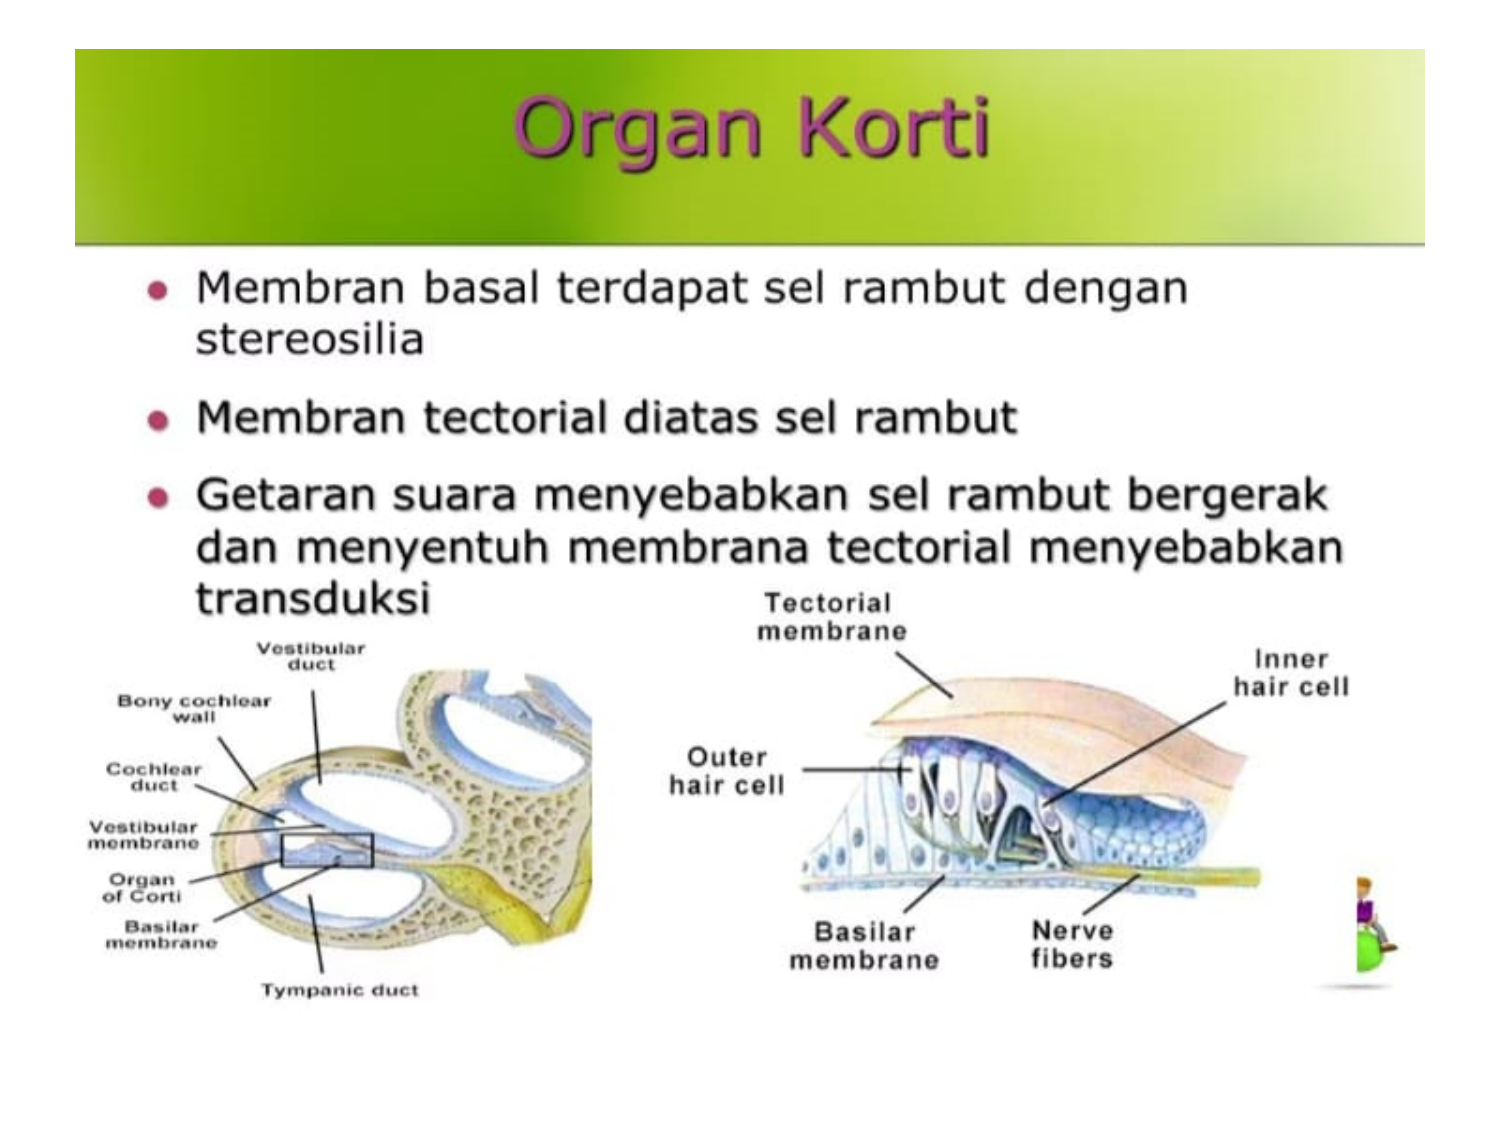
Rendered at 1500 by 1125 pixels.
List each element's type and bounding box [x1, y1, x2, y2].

picture [74, 49, 1426, 1063]
